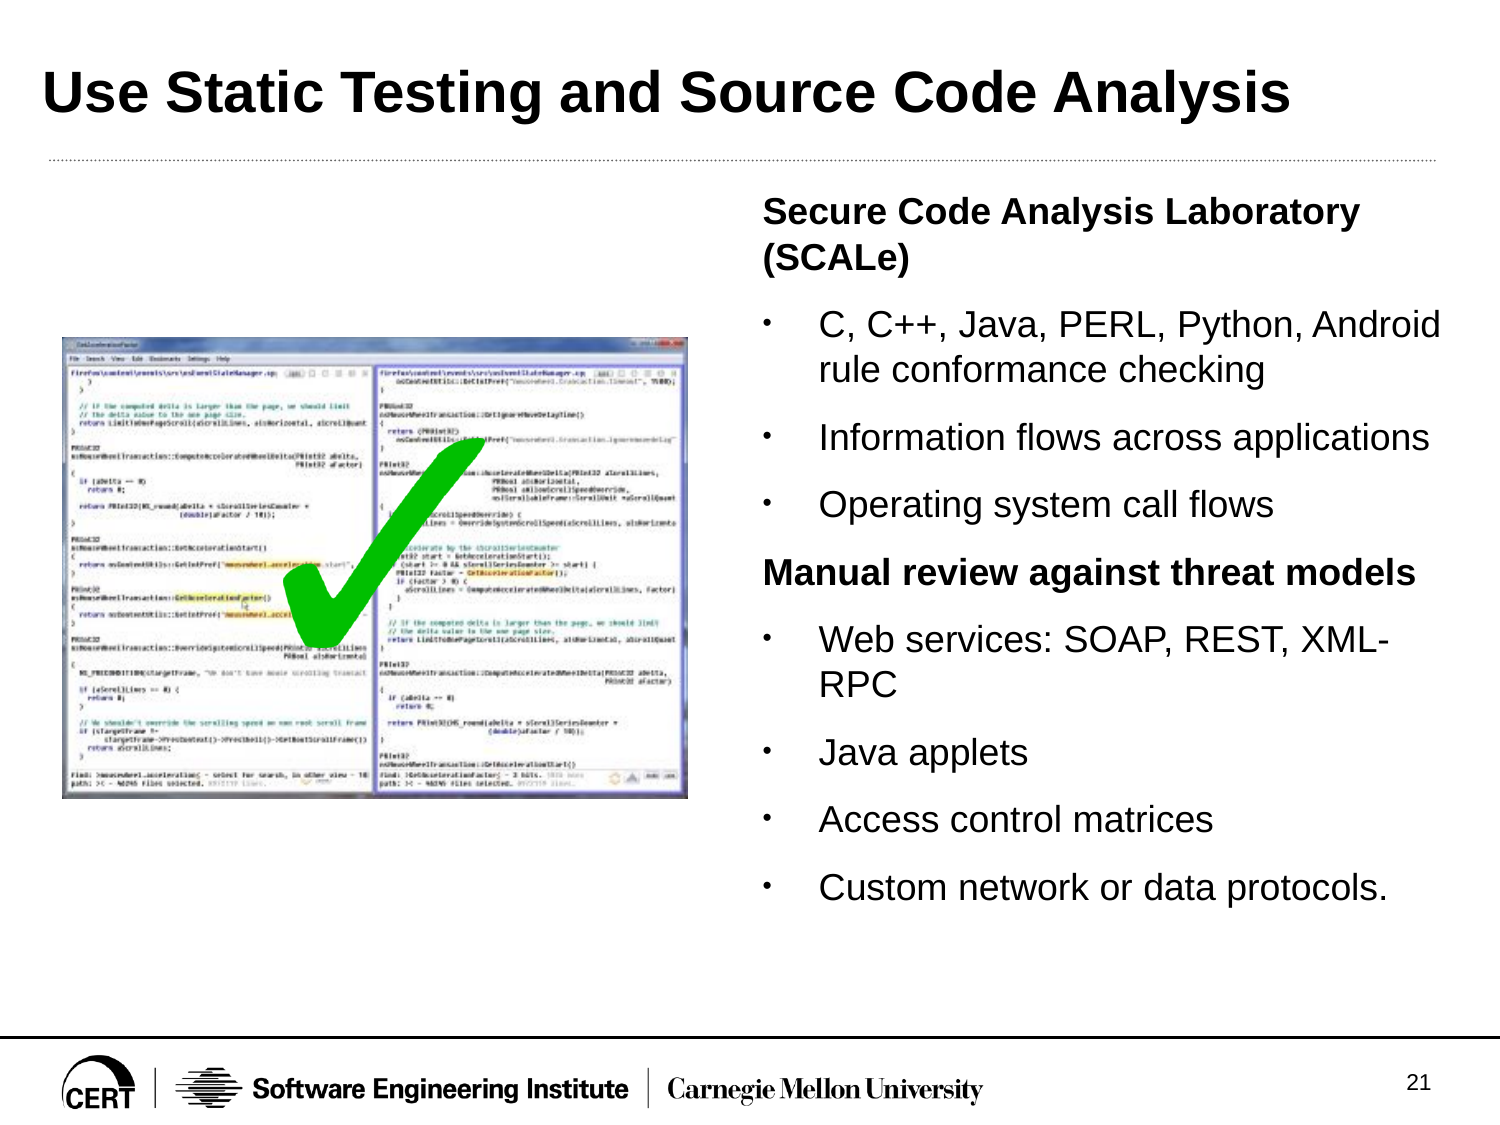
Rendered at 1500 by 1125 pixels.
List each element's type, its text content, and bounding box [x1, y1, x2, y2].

picture [51, 1047, 995, 1114]
picture [62, 337, 688, 799]
list Secure Code Analysis Laboratory (SCALe) C, C++, Java, PERL, Python, Android rule conformance checking Information flows across applications Operating system call flows Manual review against threat models Web services: SOAP, REST, XML-RPC Java applets Access control matrices Custom network or data protocols. [762, 187, 1444, 1001]
title Use Static Testing and Source Code Analysis [42, 37, 1434, 155]
